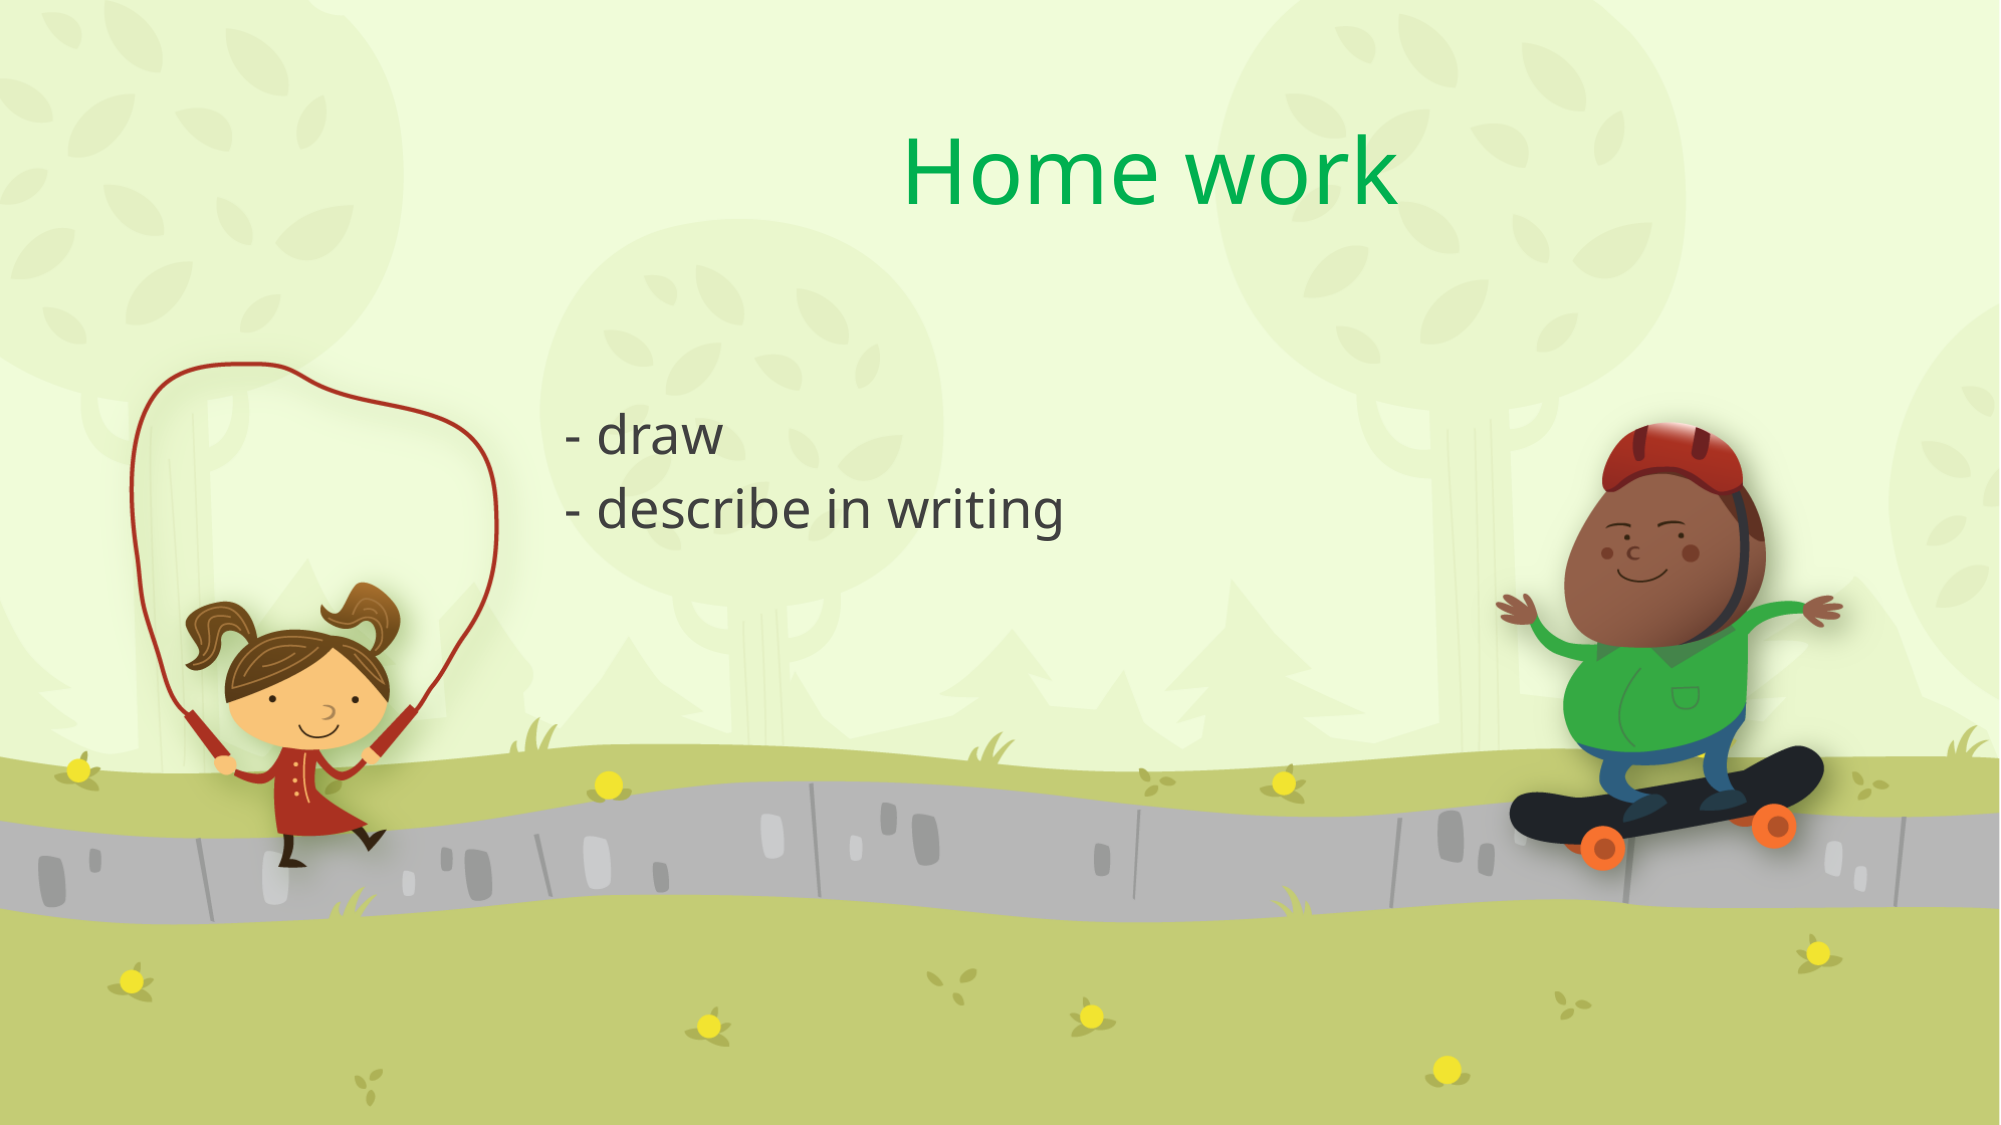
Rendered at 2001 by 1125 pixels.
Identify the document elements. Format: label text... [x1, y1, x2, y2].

picture [0, 0, 2000, 1125]
title Home work [549, 87, 1750, 232]
list - draw - describe in writing [549, 399, 1450, 550]
